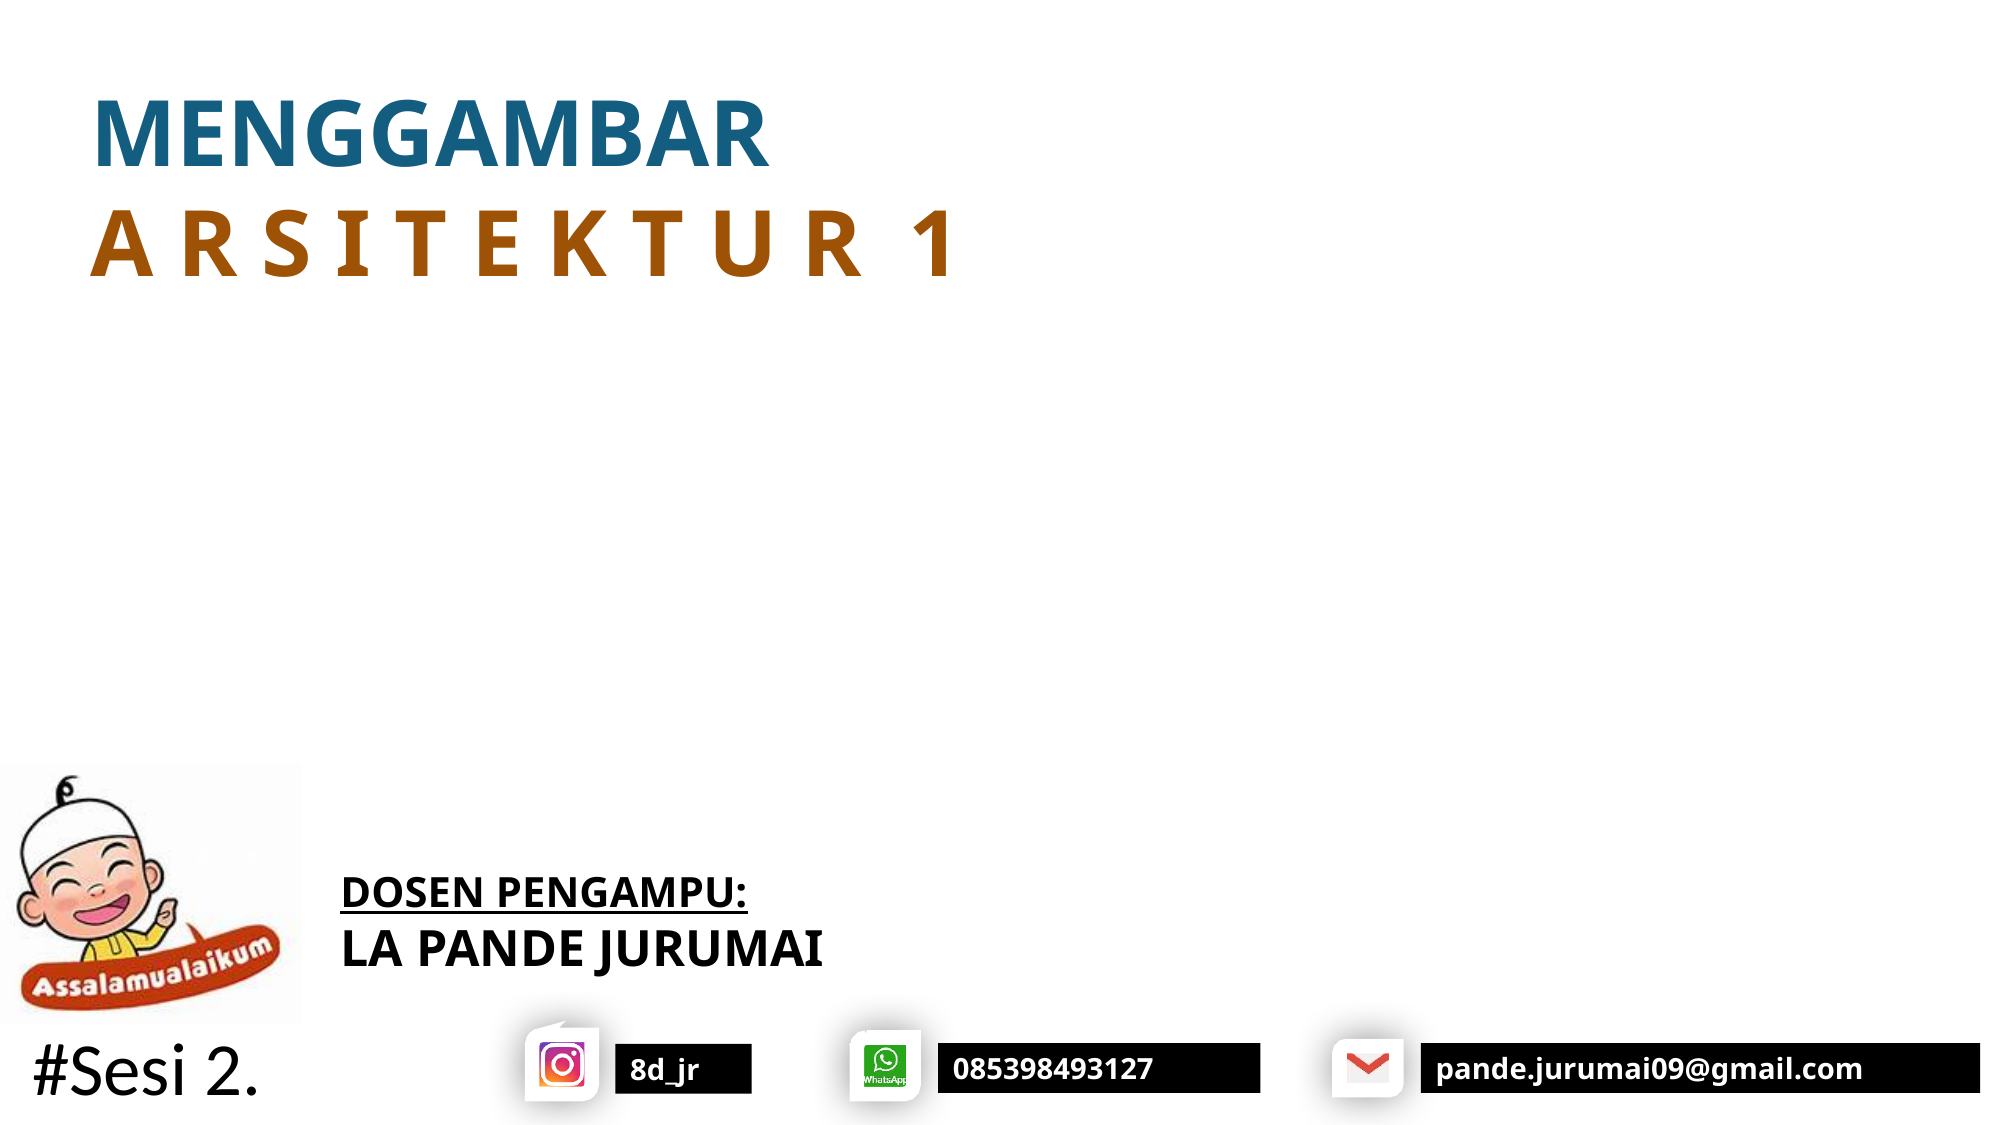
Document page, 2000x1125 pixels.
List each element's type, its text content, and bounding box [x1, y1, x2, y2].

text_box MENGGAMBAR A R S I T E K T U R 1 [90, 67, 1130, 303]
picture [531, 1034, 592, 1095]
text_box DOSEN PENGAMPU: LA PANDE JURUMAI [340, 858, 860, 1054]
text_box #Sesi 2. [17, 1012, 339, 1125]
text_box 8d_jr [621, 1043, 752, 1094]
picture [0, 763, 303, 1025]
picture [856, 1037, 914, 1095]
text_box 085398493127 [943, 1043, 1261, 1093]
text_box pande.jurumai09@gmail.com [1420, 1043, 1981, 1093]
picture [1339, 1045, 1397, 1091]
